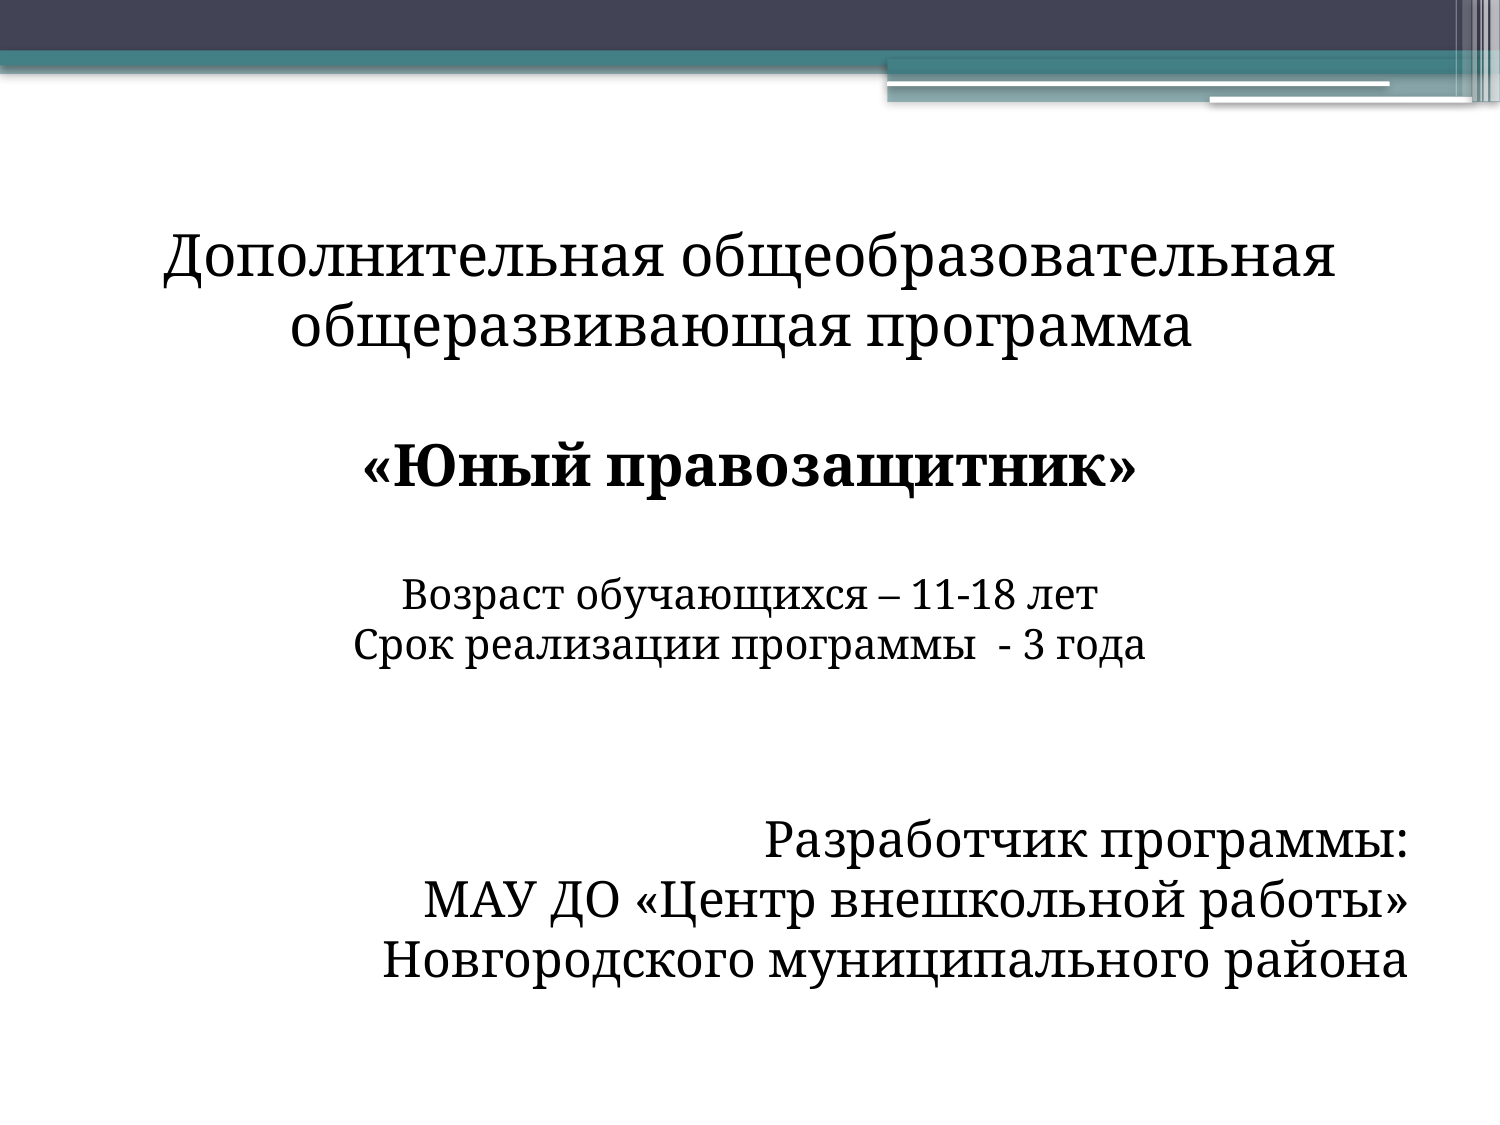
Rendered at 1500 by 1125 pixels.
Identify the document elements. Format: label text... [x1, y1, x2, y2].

list Дополнительная общеобразовательная общеразвивающая программа «Юный правозащитник» Возраст обучающихся – 11-18 лет Срок реализации программы - 3 года Разработчик программы: МАУ ДО «Центр внешкольной работы» Новгородского муниципального района [74, 140, 1426, 1079]
